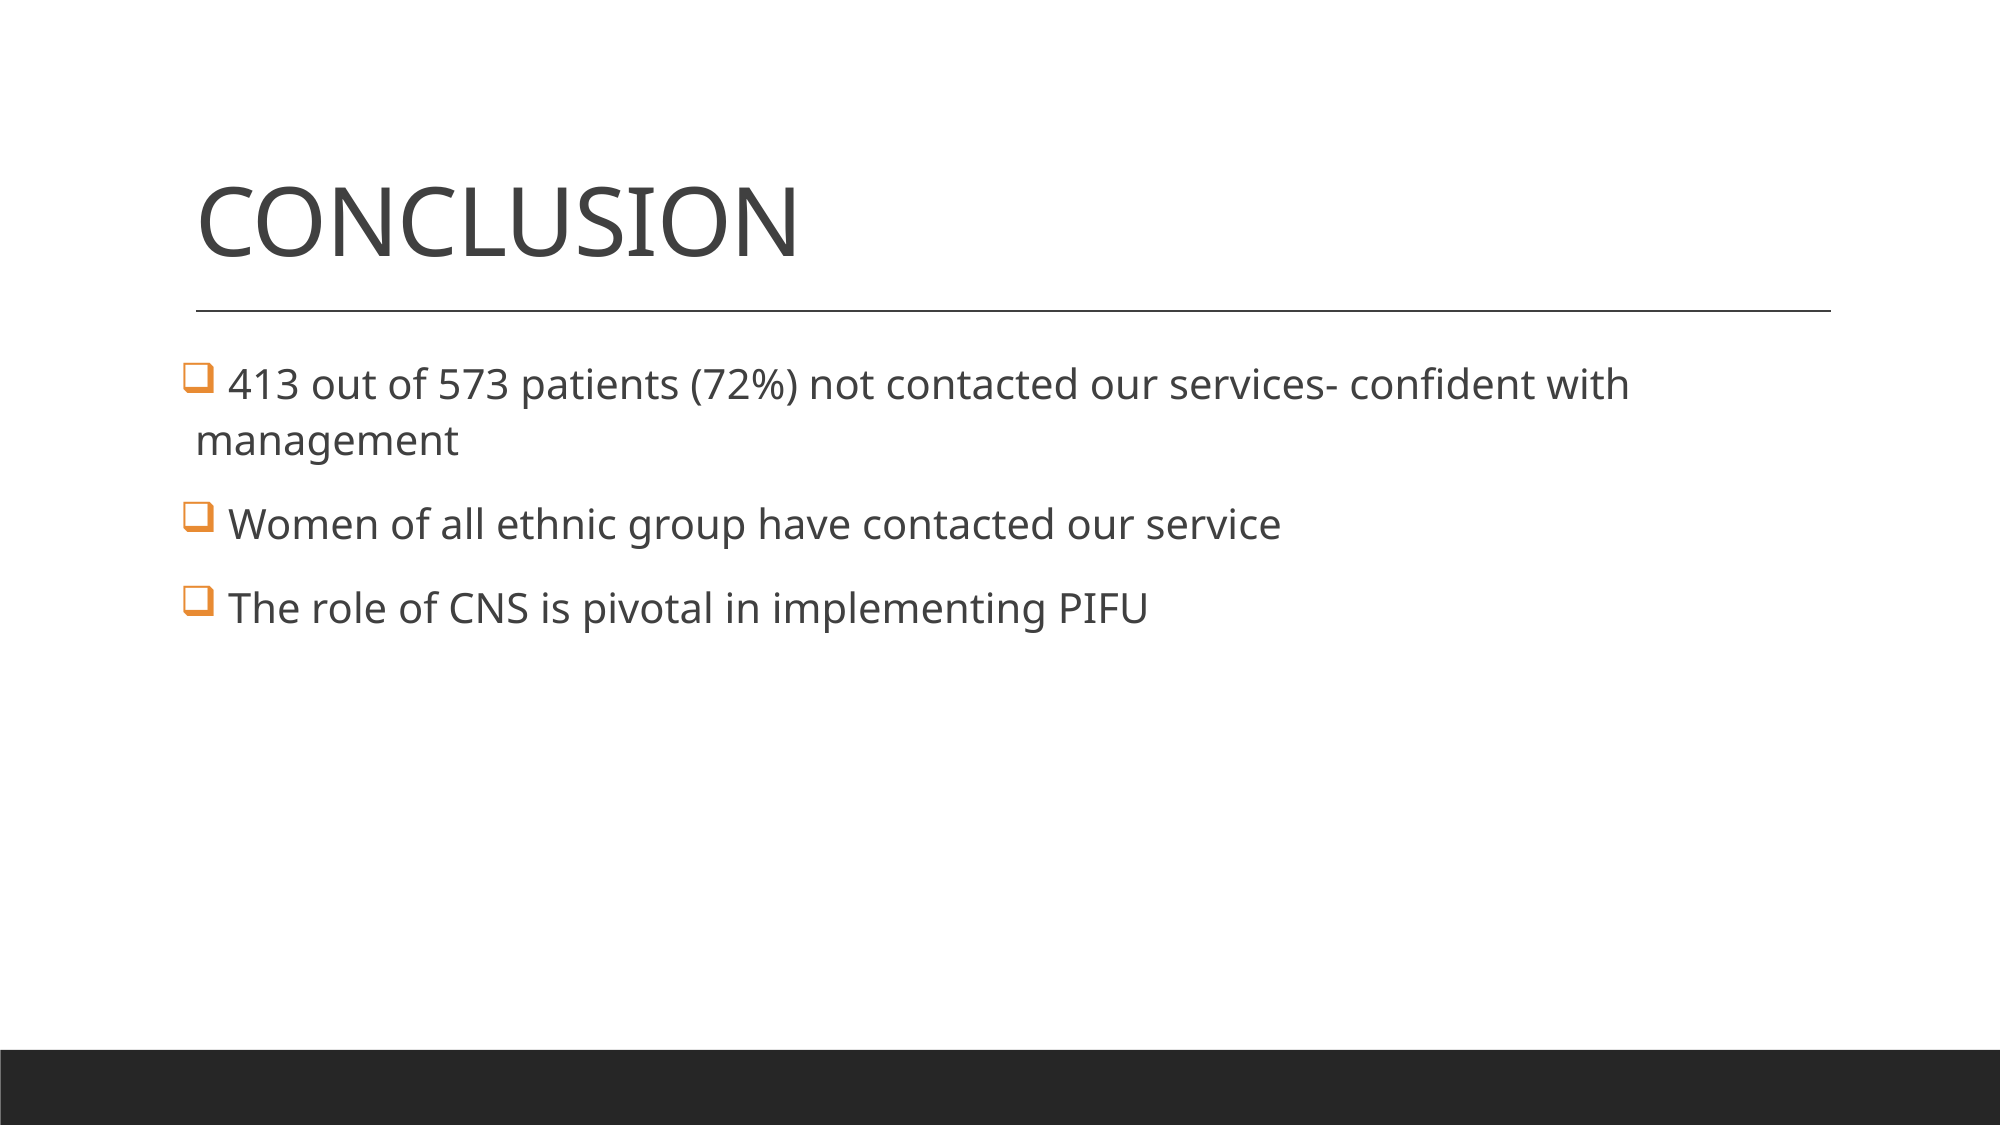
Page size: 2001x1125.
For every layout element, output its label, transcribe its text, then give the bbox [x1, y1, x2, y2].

title CONCLUSION [180, 47, 1830, 285]
list 413 out of 573 patients (72%) not contacted our services- confident with management Women of all ethnic group have contacted our service The role of CNS is pivotal in implementing PIFU [180, 345, 1830, 963]
